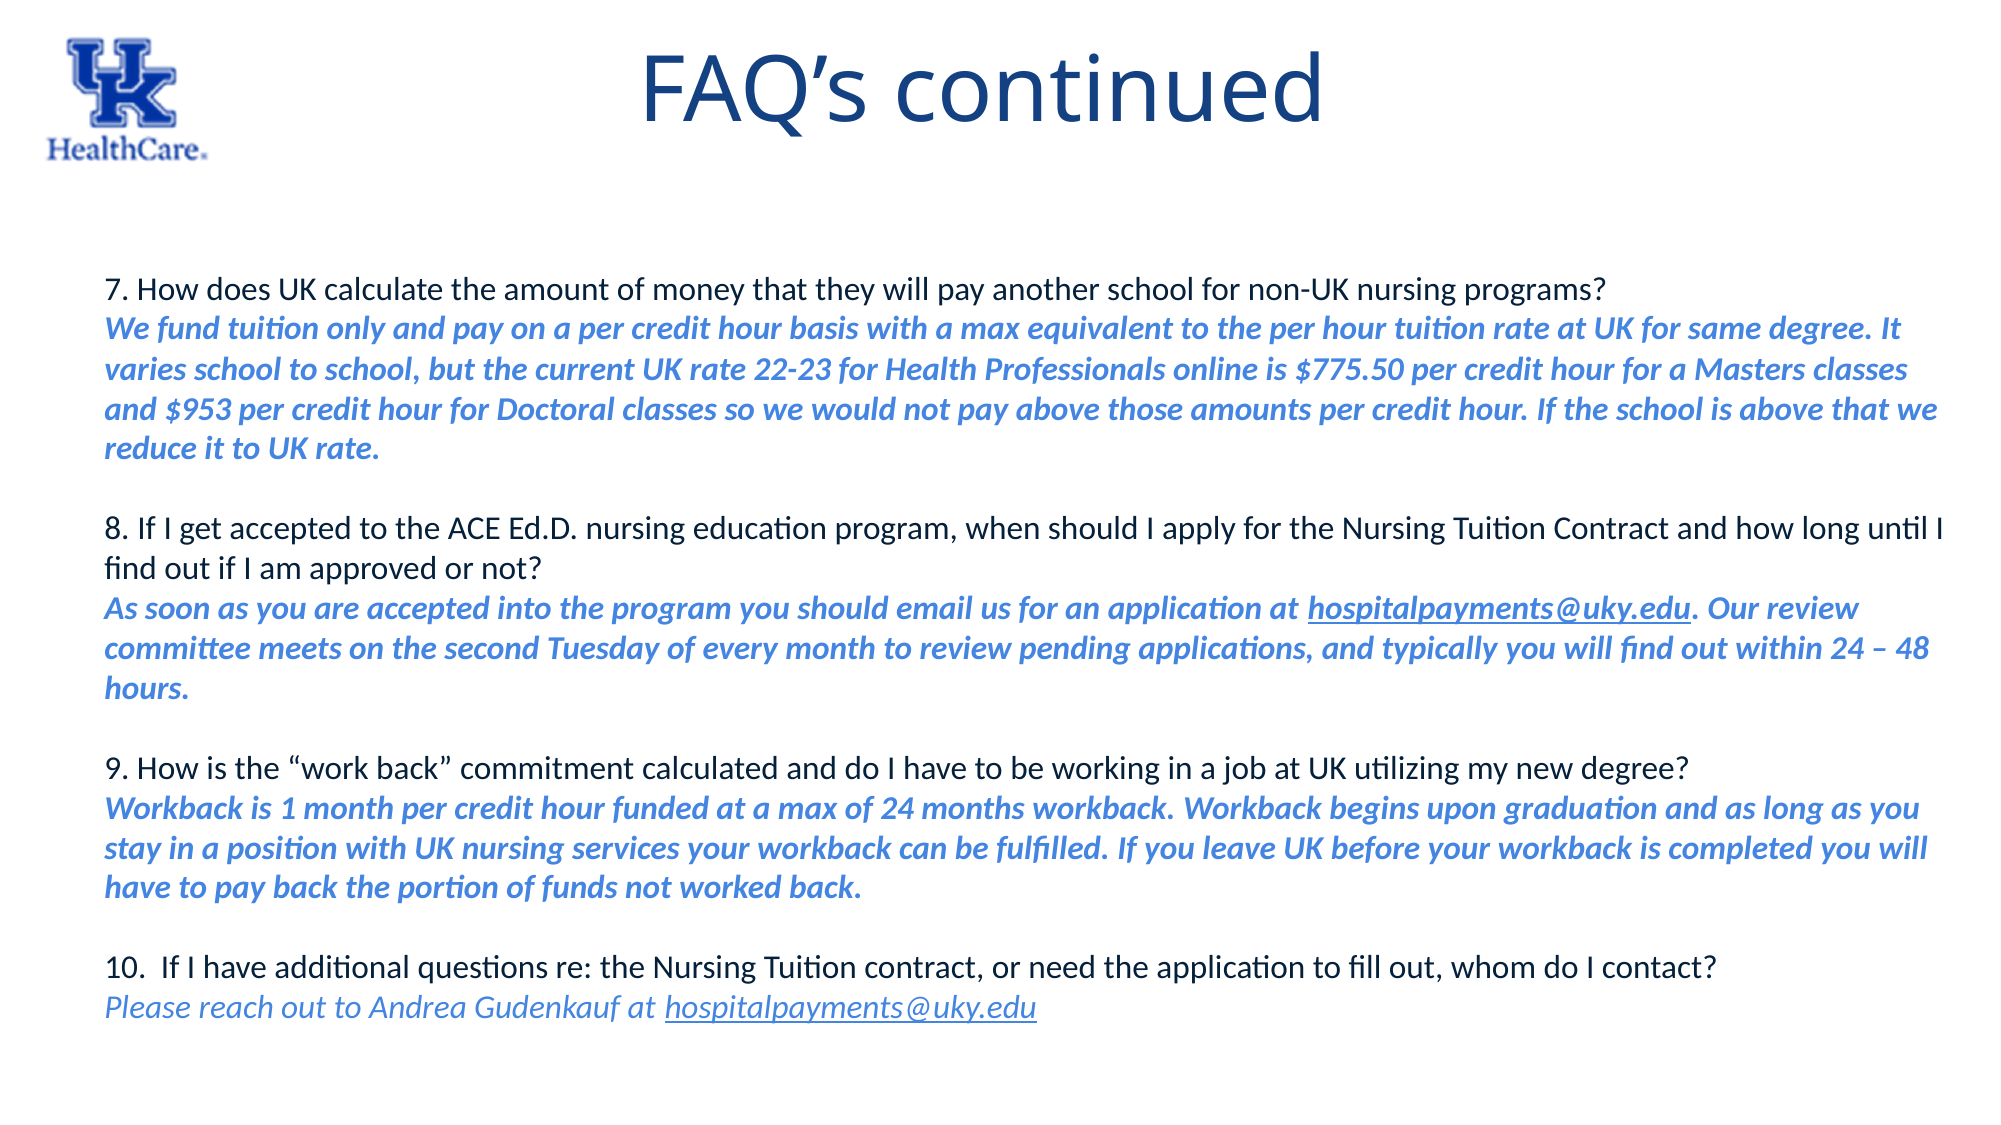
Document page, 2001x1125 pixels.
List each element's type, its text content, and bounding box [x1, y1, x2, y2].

text_box 7. How does UK calculate the amount of money that they will pay another school for non-UK nursing programs? We fund tuition only and pay on a per credit hour basis with a max equivalent to the per hour tuition rate at UK for same degree. It varies school to school, but the current UK rate 22-23 for Health Professionals online is $775.50 per credit hour for a Masters classes and $953 per credit hour for Doctoral classes so we would not pay above those amounts per credit hour. If the school is above that we reduce it to UK rate. 8. If I get accepted to the ACE Ed.D. nursing education program, when should I apply for the Nursing Tuition Contract and how long until I find out if I am approved or not? As soon as you are accepted into the program you should email us for an application at hospitalpayments@uky.edu. Our review committee meets on the second Tuesday of every month to review pending applications, and typically you will find out within 24 – 48 hours. 9. How is the “work back” commitment calculated and do I have to be working in a job at UK utilizing my new degree? Workback is 1 month per credit hour funded at a max of 24 months workback. Workback begins upon graduation and as long as you stay in a position with UK nursing services your workback can be fulfilled. If you leave UK before your workback is completed you will have to pay back the portion of funds not worked back. If I have additional questions re: the Nursing Tuition contract, or need the application to fill out, whom do I contact? Please reach out to Andrea Gudenkauf at hospitalpayments@uky.edu [89, 259, 1962, 1033]
title FAQ’s continued [339, 35, 1627, 242]
picture [42, 35, 214, 165]
